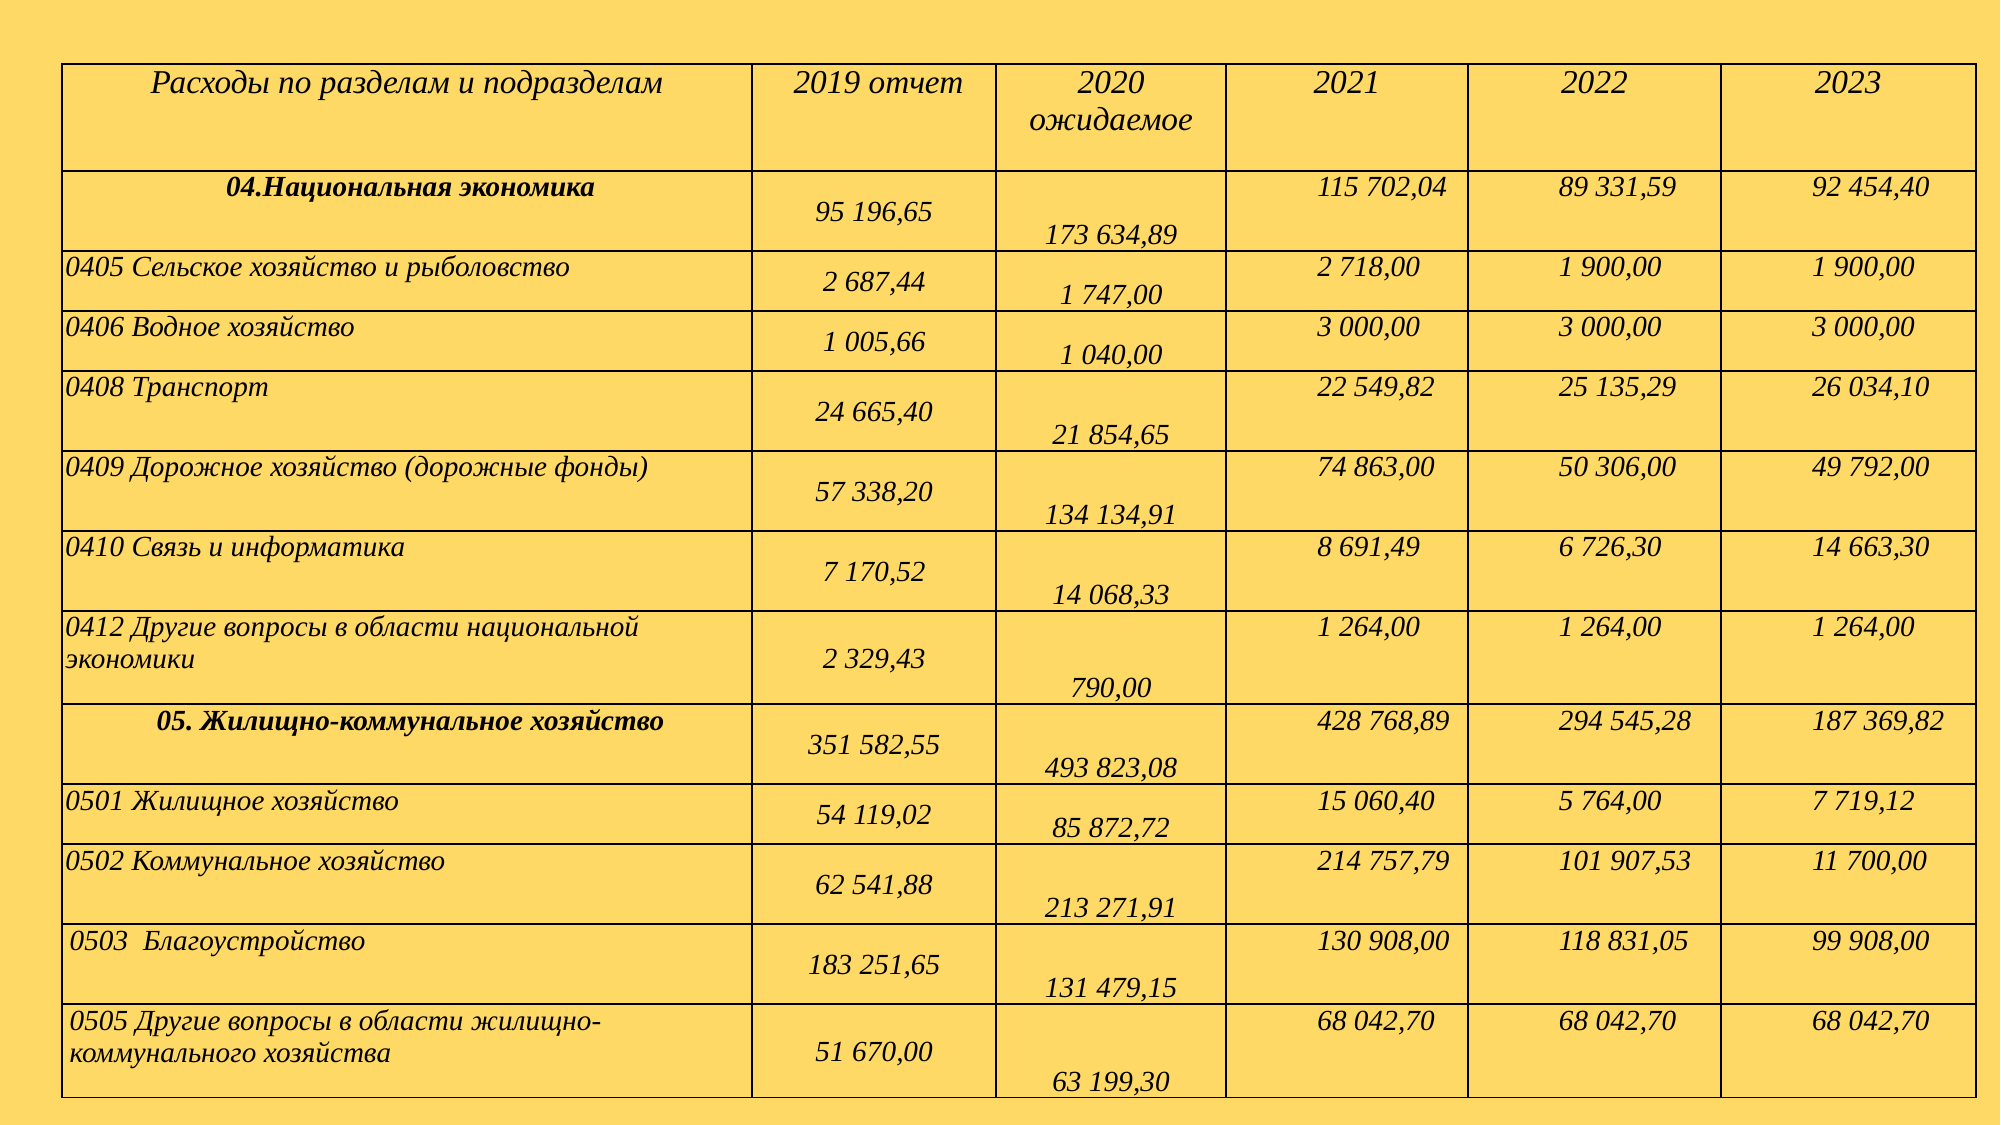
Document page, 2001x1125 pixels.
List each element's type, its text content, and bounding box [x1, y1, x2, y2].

table_cell 3 000,00 [1722, 312, 1975, 370]
table_cell 22 549,82 [1227, 372, 1467, 450]
table_cell 7 719,12 [1722, 785, 1975, 843]
table_cell 1 747,00 [997, 252, 1225, 310]
table_cell 115 702,04 [1227, 172, 1467, 250]
table_cell 0503 Благоустройство [63, 925, 751, 1003]
table_header 2021 [1227, 65, 1467, 170]
table_cell 8 691,49 [1227, 532, 1467, 610]
table_cell 0405 Сельское хозяйство и рыболовство [63, 252, 751, 310]
table_cell 0410 Связь и информатика [63, 532, 751, 610]
table_cell 118 831,05 [1469, 925, 1720, 1003]
table_cell 1 264,00 [1469, 612, 1720, 703]
table_cell 51 670,00 [753, 1005, 995, 1097]
table_cell 1 900,00 [1722, 252, 1975, 310]
table_cell 92 454,40 [1722, 172, 1975, 250]
table_cell 294 545,28 [1469, 705, 1720, 783]
table_cell 493 823,08 [997, 705, 1225, 783]
table_cell 213 271,91 [997, 845, 1225, 923]
table_header Расходы по разделам и подразделам [63, 65, 751, 170]
table_cell 130 908,00 [1227, 925, 1467, 1003]
table_cell 26 034,10 [1722, 372, 1975, 450]
table_cell 68 042,70 [1722, 1005, 1975, 1097]
table_cell 74 863,00 [1227, 452, 1467, 530]
table_cell 14 068,33 [997, 532, 1225, 610]
table_header 2019 отчет [753, 65, 995, 170]
table_cell 63 199,30 [997, 1005, 1225, 1097]
table_cell 0502 Коммунальное хозяйство [63, 845, 751, 923]
table_cell 2 718,00 [1227, 252, 1467, 310]
table_cell 214 757,79 [1227, 845, 1467, 923]
table_cell 183 251,65 [753, 925, 995, 1003]
table_cell 1 900,00 [1469, 252, 1720, 310]
table_cell 21 854,65 [997, 372, 1225, 450]
table_cell 0505 Другие вопросы в области жилищно-коммунального хозяйства [63, 1005, 751, 1097]
table_cell 95 196,65 [753, 172, 995, 250]
table_header 2020 ожидаемое [997, 65, 1225, 170]
table_cell 25 135,29 [1469, 372, 1720, 450]
table_cell 3 000,00 [1227, 312, 1467, 370]
table_cell 50 306,00 [1469, 452, 1720, 530]
table_cell 89 331,59 [1469, 172, 1720, 250]
table_cell 1 005,66 [753, 312, 995, 370]
table_cell 24 665,40 [753, 372, 995, 450]
table_cell 0409 Дорожное хозяйство (дорожные фонды) [63, 452, 751, 530]
table_cell 790,00 [997, 612, 1225, 703]
table_cell 428 768,89 [1227, 705, 1467, 783]
table_cell 2 687,44 [753, 252, 995, 310]
table_cell 0412 Другие вопросы в области национальной экономики [63, 612, 751, 703]
table_cell 187 369,82 [1722, 705, 1975, 783]
table_cell 11 700,00 [1722, 845, 1975, 923]
table_cell 14 663,30 [1722, 532, 1975, 610]
table_cell 15 060,40 [1227, 785, 1467, 843]
table_cell 68 042,70 [1469, 1005, 1720, 1097]
table_cell 131 479,15 [997, 925, 1225, 1003]
table_cell 0501 Жилищное хозяйство [63, 785, 751, 843]
table_cell 49 792,00 [1722, 452, 1975, 530]
table_cell 85 872,72 [997, 785, 1225, 843]
table_header 2022 [1469, 65, 1720, 170]
table_cell 04.Национальная экономика [63, 172, 751, 250]
table_cell 1 040,00 [997, 312, 1225, 370]
table_cell 7 170,52 [753, 532, 995, 610]
table_header 2023 [1722, 65, 1975, 170]
table_cell 68 042,70 [1227, 1005, 1467, 1097]
table_cell 6 726,30 [1469, 532, 1720, 610]
table_cell 62 541,88 [753, 845, 995, 923]
table_cell 2 329,43 [753, 612, 995, 703]
table_cell 101 907,53 [1469, 845, 1720, 923]
table_cell 57 338,20 [753, 452, 995, 530]
table_cell 3 000,00 [1469, 312, 1720, 370]
table_cell 99 908,00 [1722, 925, 1975, 1003]
table_cell 05. Жилищно-коммунальное хозяйство [63, 705, 751, 783]
table_cell 134 134,91 [997, 452, 1225, 530]
table_cell 173 634,89 [997, 172, 1225, 250]
table_cell 0408 Транспорт [63, 372, 751, 450]
table_cell 54 119,02 [753, 785, 995, 843]
table_cell 1 264,00 [1722, 612, 1975, 703]
table_cell 5 764,00 [1469, 785, 1720, 843]
table_cell 351 582,55 [753, 705, 995, 783]
table_cell 1 264,00 [1227, 612, 1467, 703]
table_cell 0406 Водное хозяйство [63, 312, 751, 370]
